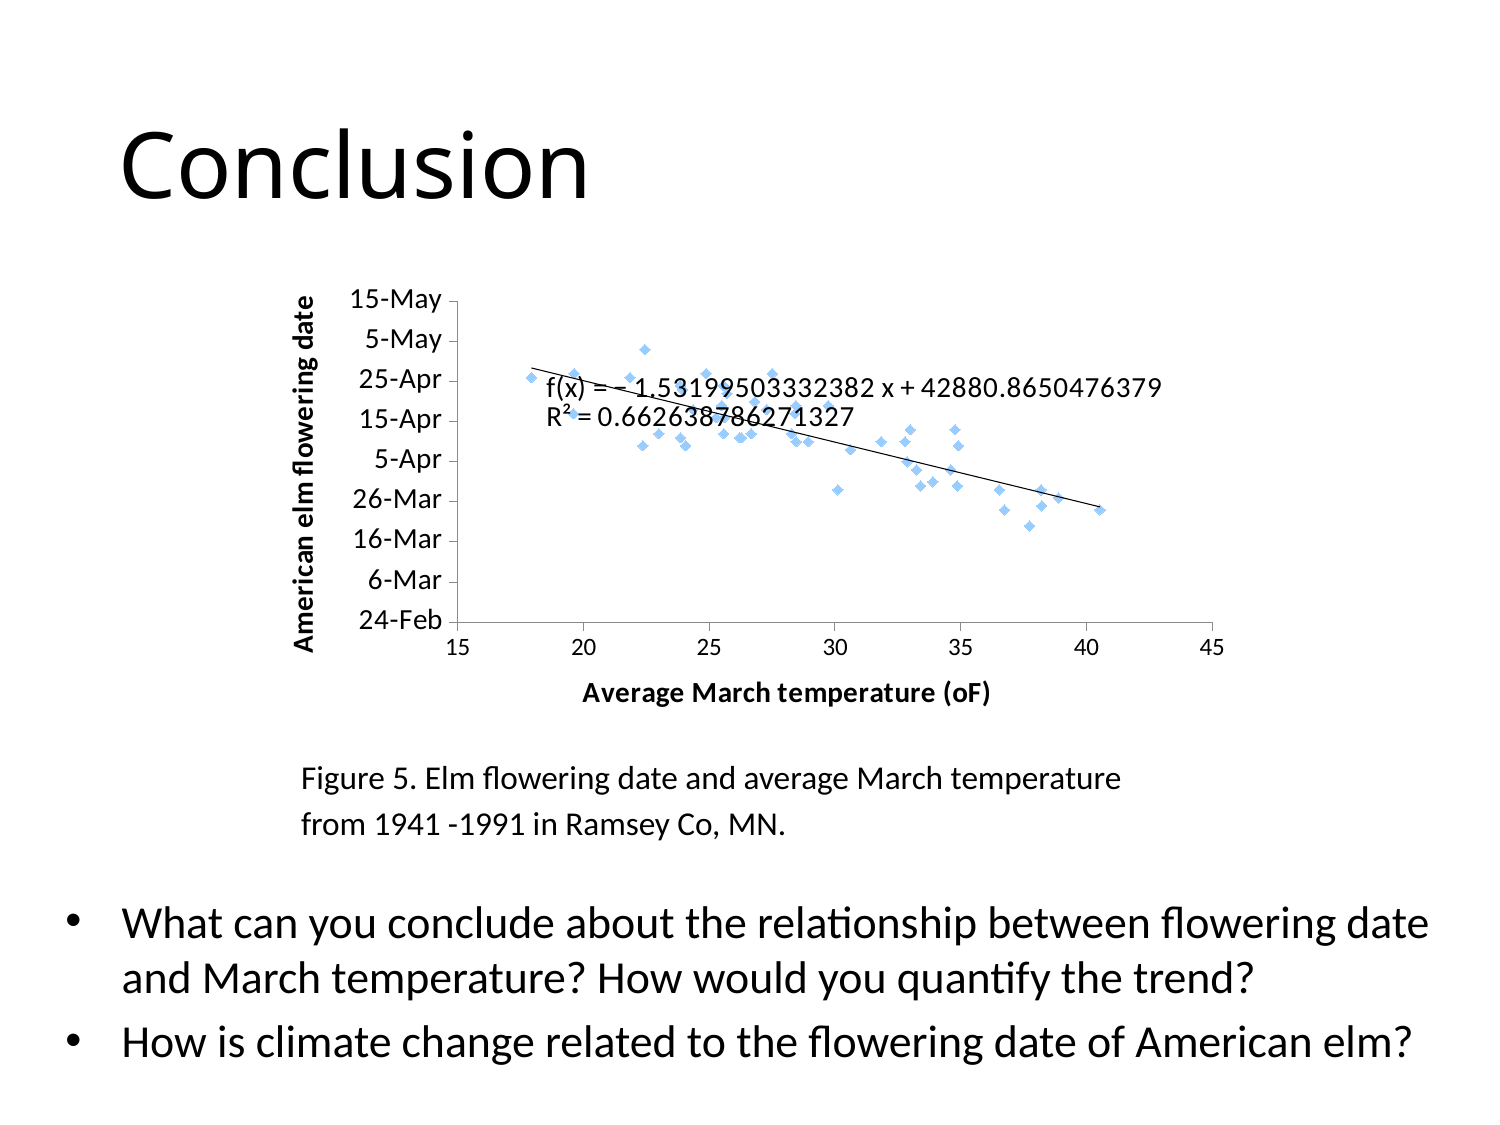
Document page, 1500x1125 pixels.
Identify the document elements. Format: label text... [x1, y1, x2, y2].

title Conclusion [103, 59, 1397, 278]
text_box Figure 5. Elm flowering date and average March temperature from 1941 -1991 in Ramsey Co, MN. [211, 743, 1287, 850]
text_box What can you conclude about the relationship between flowering date and March temperature? How would you quantify the trend? How is climate change related to the flowering date of American elm? [50, 885, 1448, 1074]
chart [255, 277, 1245, 744]
